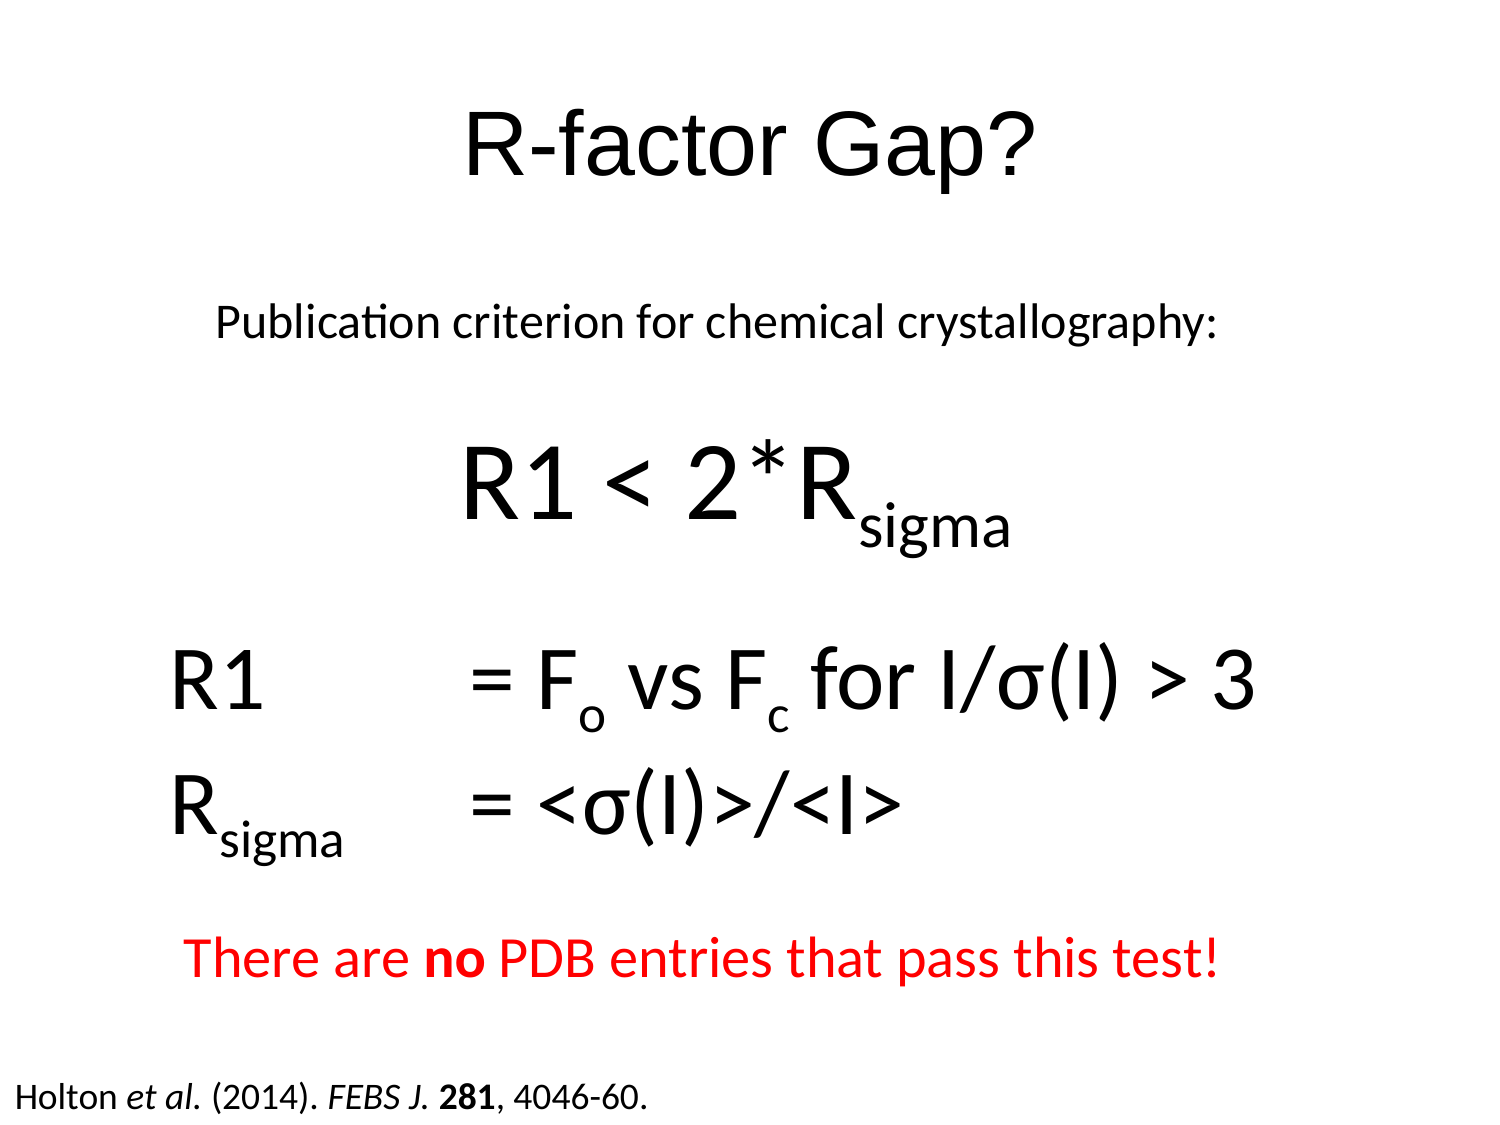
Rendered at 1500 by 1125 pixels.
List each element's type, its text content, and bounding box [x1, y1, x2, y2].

text_box Publication criterion for chemical crystallography: [201, 280, 1235, 356]
text_box Holton et al. (2014). FEBS J. 281, 4046-60. [0, 1064, 866, 1125]
text_box R1 < 2*Rsigma [444, 399, 1028, 569]
title R-factor Gap? [75, 45, 1425, 233]
text_box There are no PDB entries that pass this test! [169, 911, 1238, 997]
text_box R1 = Fo vs Fc for I/σ(I) > 3 Rsigma = <σ(I)>/<I> [155, 610, 1273, 876]
